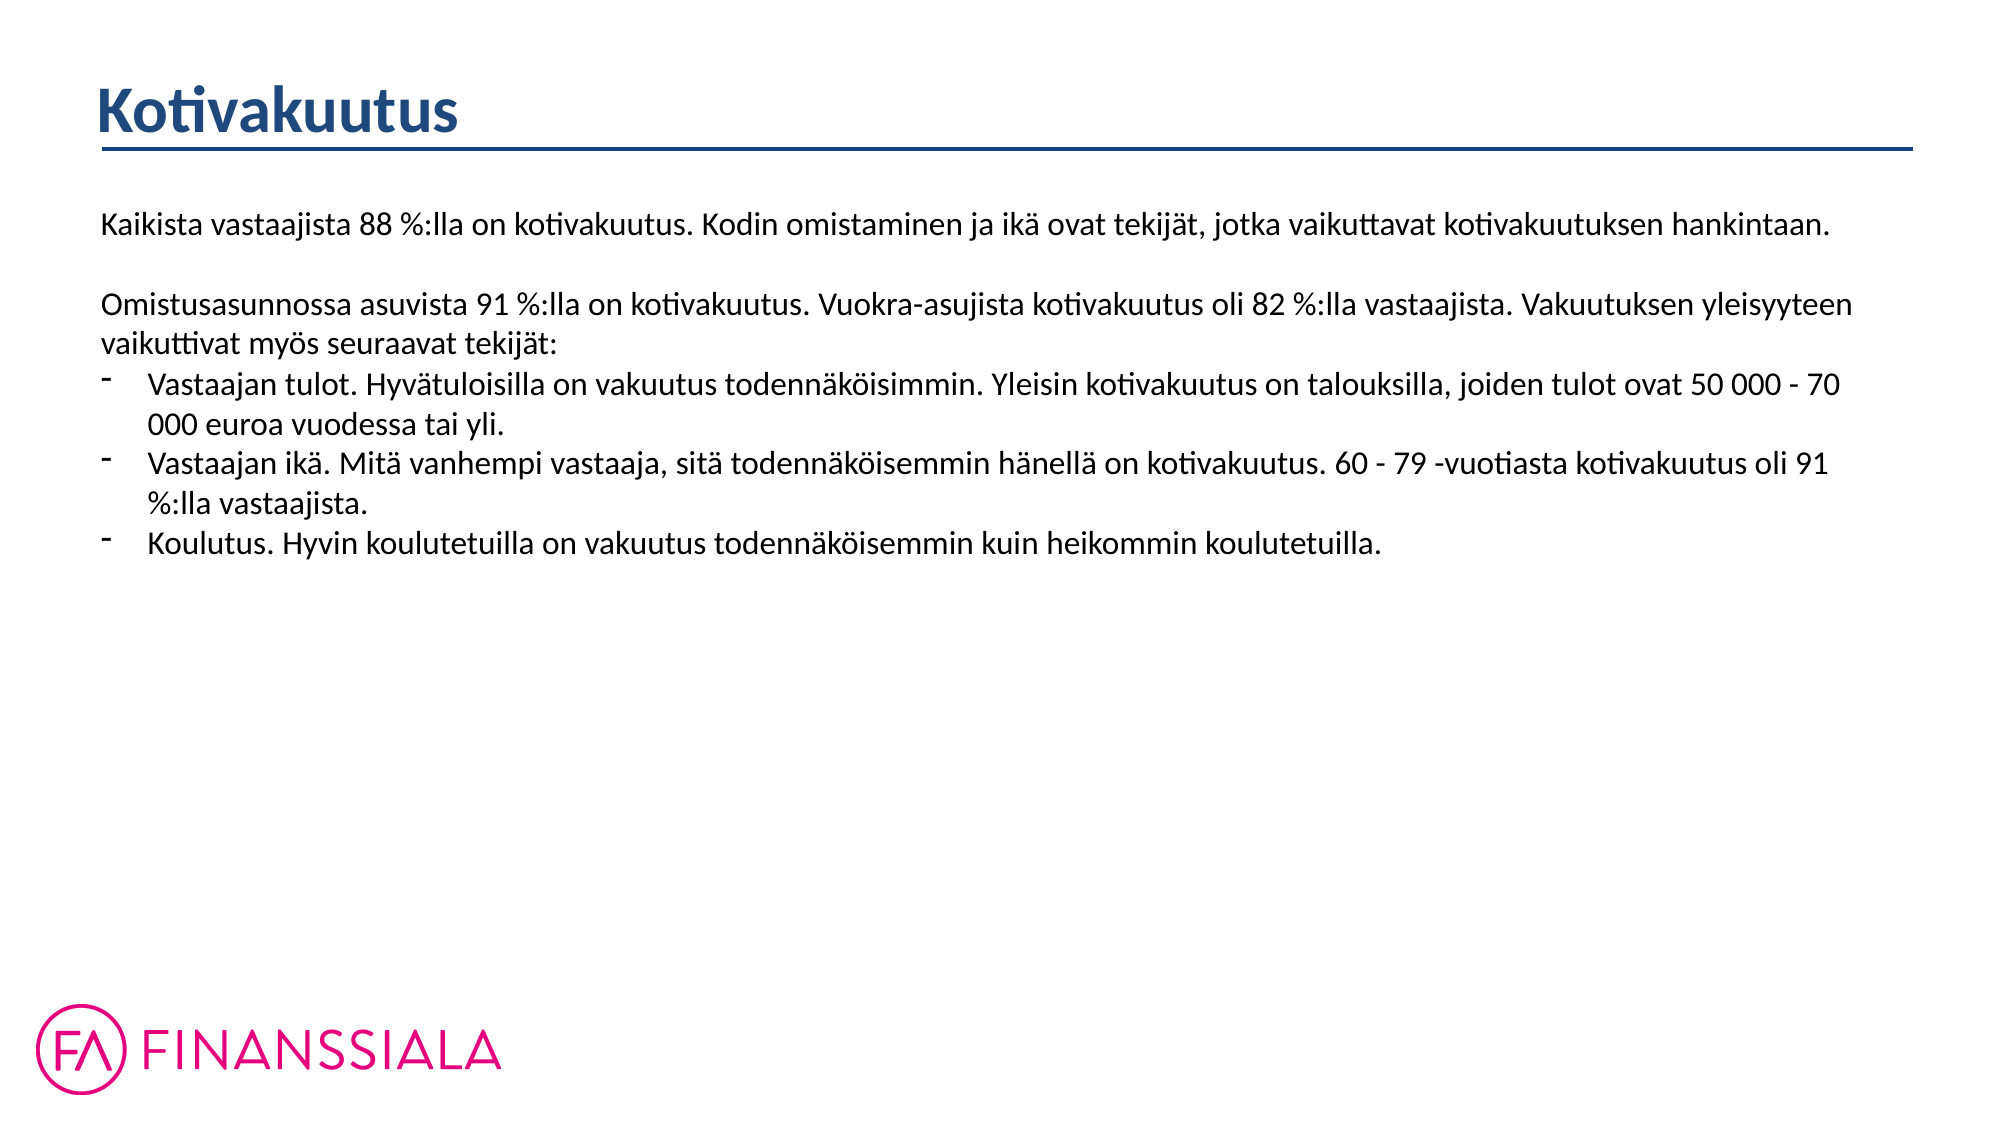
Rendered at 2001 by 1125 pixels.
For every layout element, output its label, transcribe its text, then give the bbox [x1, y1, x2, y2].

picture [36, 1004, 501, 1095]
text_box Kotivakuutus [82, 58, 1879, 154]
text_box Kaikista vastaajista 88 %:lla on kotivakuutus. Kodin omistaminen ja ikä ovat tekijät, jotka vaikuttavat kotivakuutuksen hankintaan. Omistusasunnossa asuvista 91 %:lla on kotivakuutus. Vuokra-asujista kotivakuutus oli 82 %:lla vastaajista. Vakuutuksen yleisyyteen vaikuttivat myös seuraavat tekijät: Vastaajan tulot. Hyvätuloisilla on vakuutus todennäköisimmin. Yleisin kotivakuutus on talouksilla, joiden tulot ovat 50 000 - 70 000 euroa vuodessa tai yli. Vastaajan ikä. Mitä vanhempi vastaaja, sitä todennäköisemmin hänellä on kotivakuutus. 60 - 79 -vuotiasta kotivakuutus oli 91 %:lla vastaajista. Koulutus. Hyvin koulutetuilla on vakuutus todennäköisemmin kuin heikommin koulutetuilla. [85, 194, 1879, 649]
